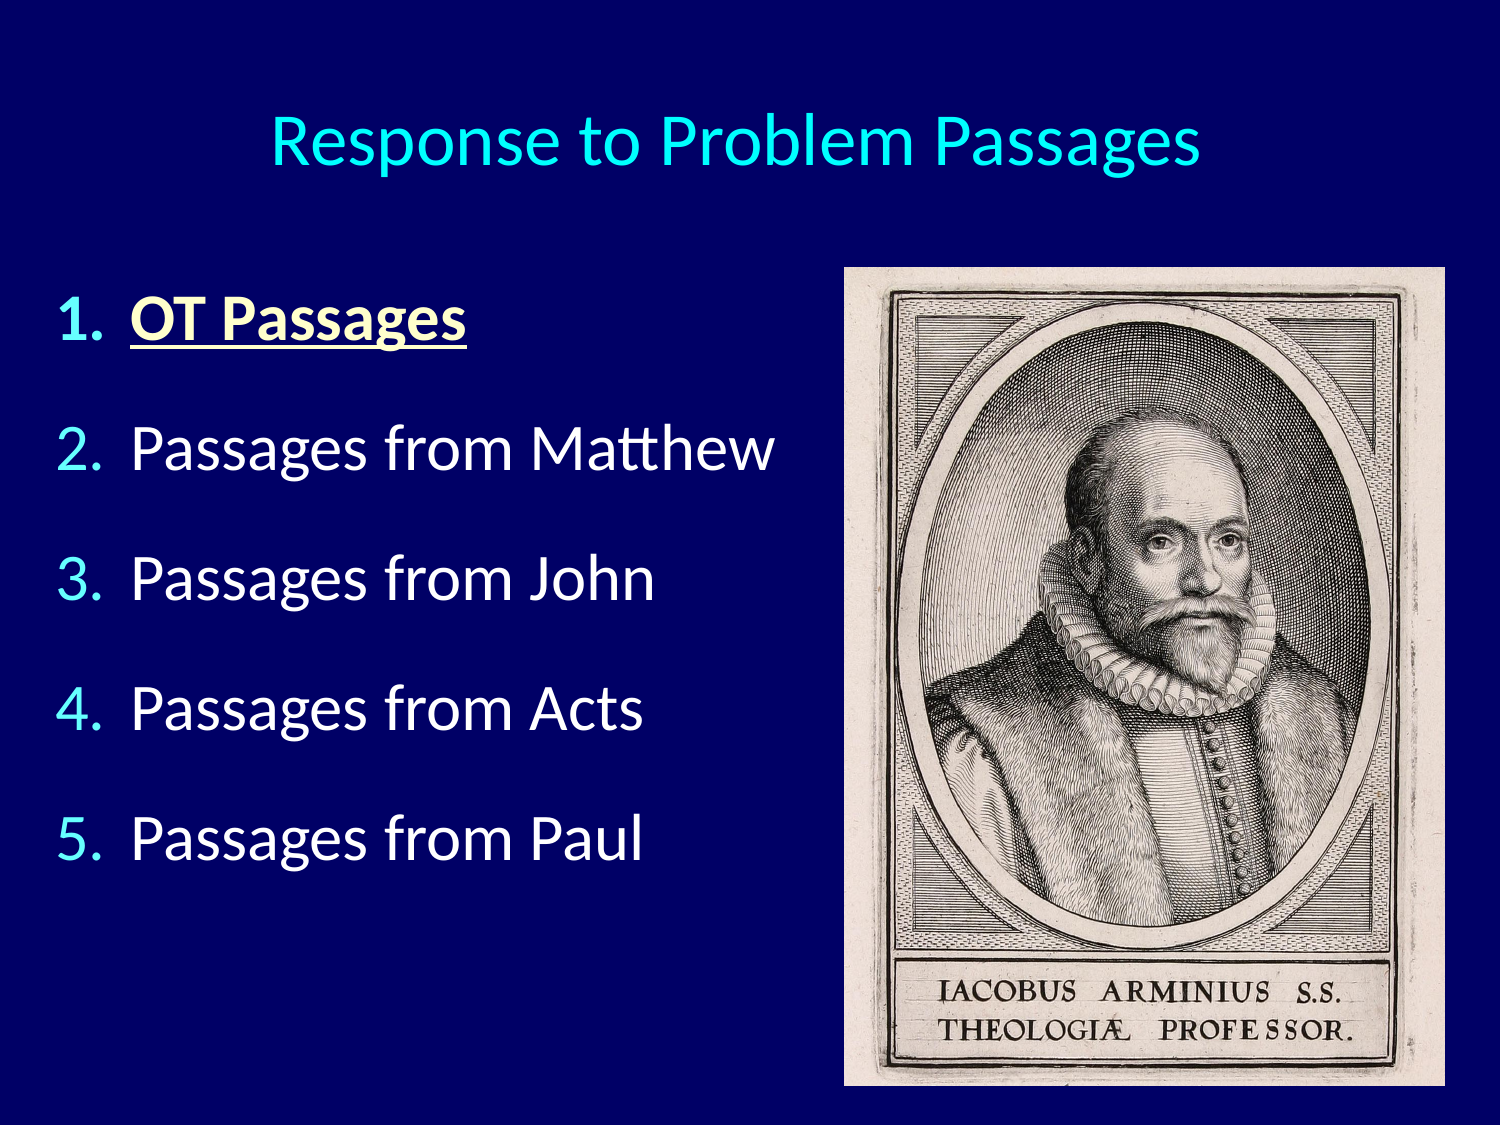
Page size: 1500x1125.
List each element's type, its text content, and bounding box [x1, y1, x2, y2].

title Response to Problem Passages [61, 42, 1412, 230]
picture [844, 267, 1445, 1087]
list OT Passages Passages from Matthew Passages from John Passages from Acts Passages from Paul [40, 266, 845, 902]
